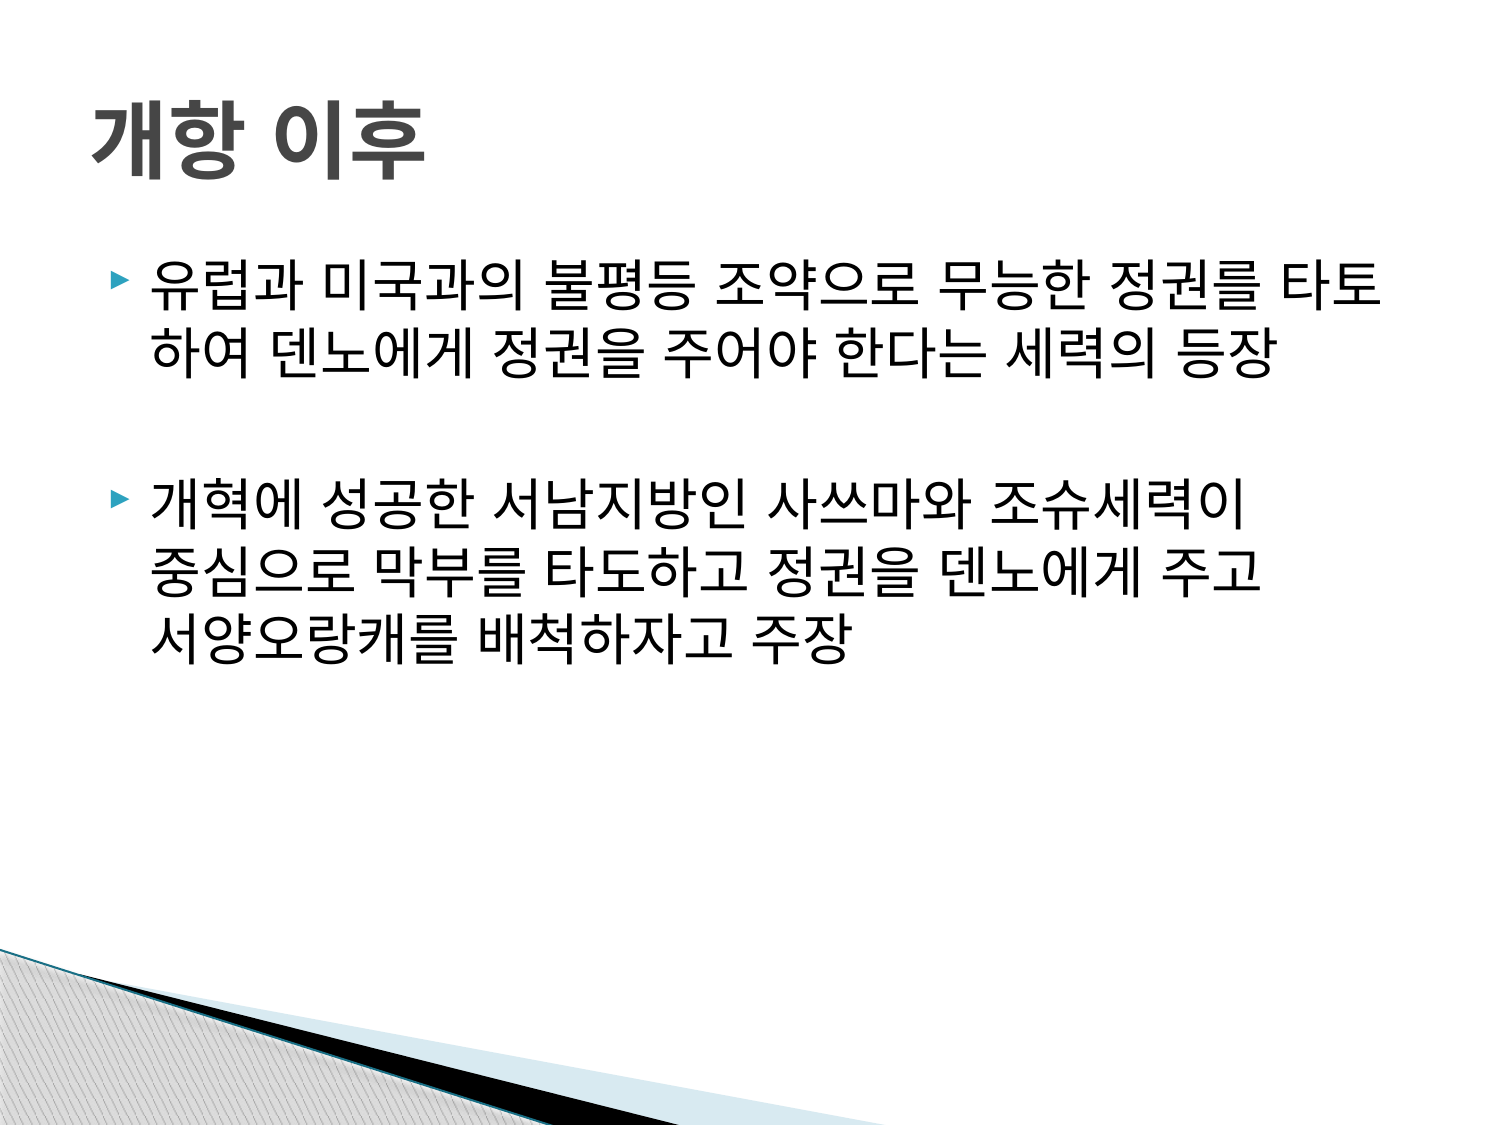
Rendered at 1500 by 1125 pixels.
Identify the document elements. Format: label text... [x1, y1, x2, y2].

title 개항 이후 [75, 45, 1425, 233]
list 유럽과 미국과의 불평등 조약으로 무능한 정권를 타토 하여 덴노에게 정권을 주어야 한다는 세력의 등장 개혁에 성공한 서남지방인 사쓰마와 조슈세력이 중심으로 막부를 타도하고 정권을 덴노에게 주고 서양오랑캐를 배척하자고 주장 [75, 243, 1425, 986]
